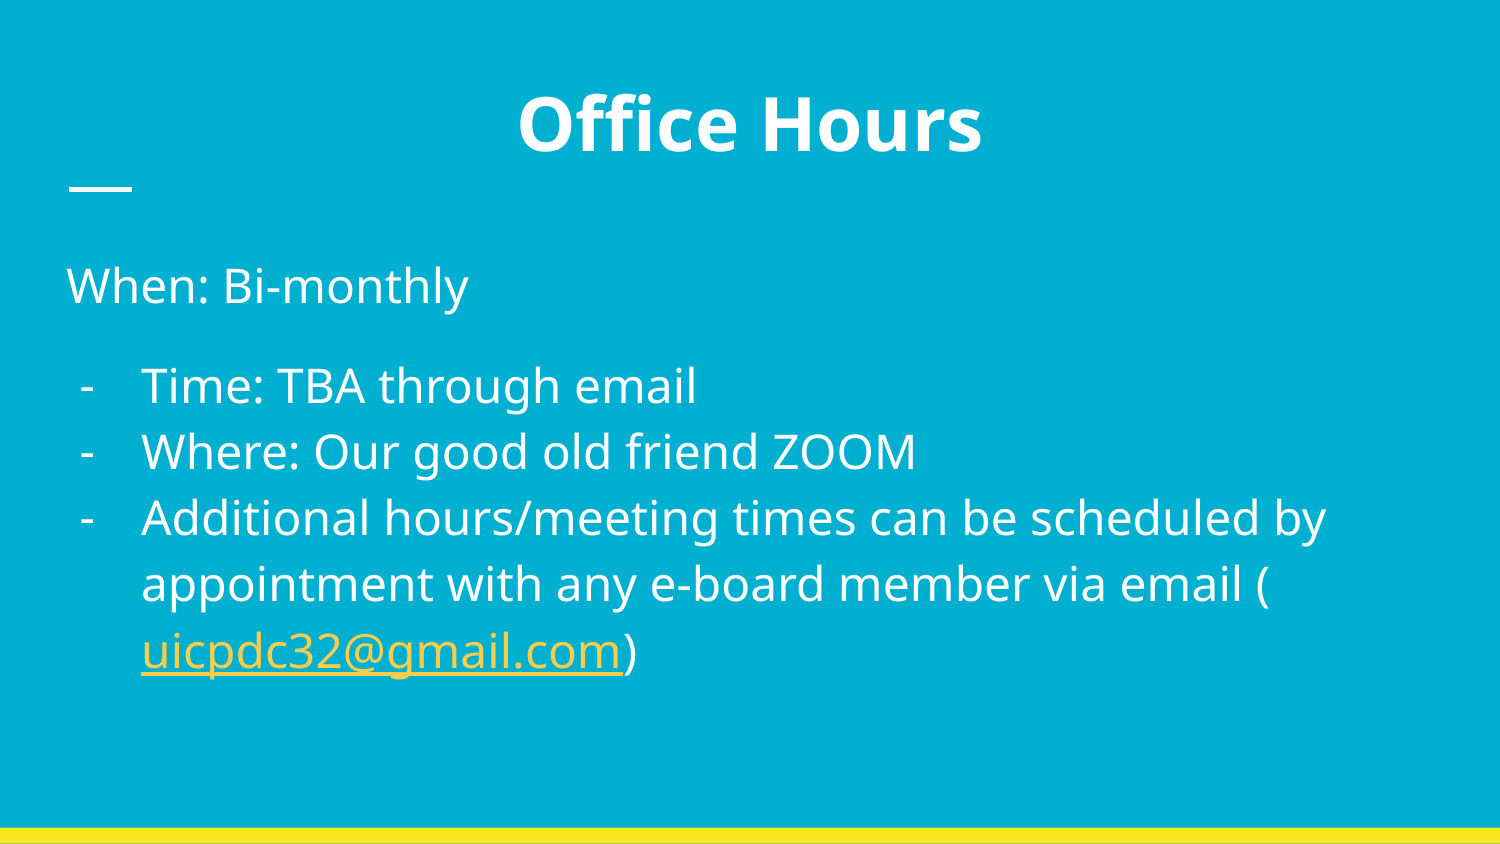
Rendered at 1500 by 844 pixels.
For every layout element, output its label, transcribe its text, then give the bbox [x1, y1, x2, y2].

title Office Hours [51, 61, 1449, 167]
list When: Bi-monthly Time: TBA through email Where: Our good old friend ZOOM Additional hours/meeting times can be scheduled by appointment with any e-board member via email (uicpdc32@gmail.com) [51, 232, 1449, 750]
